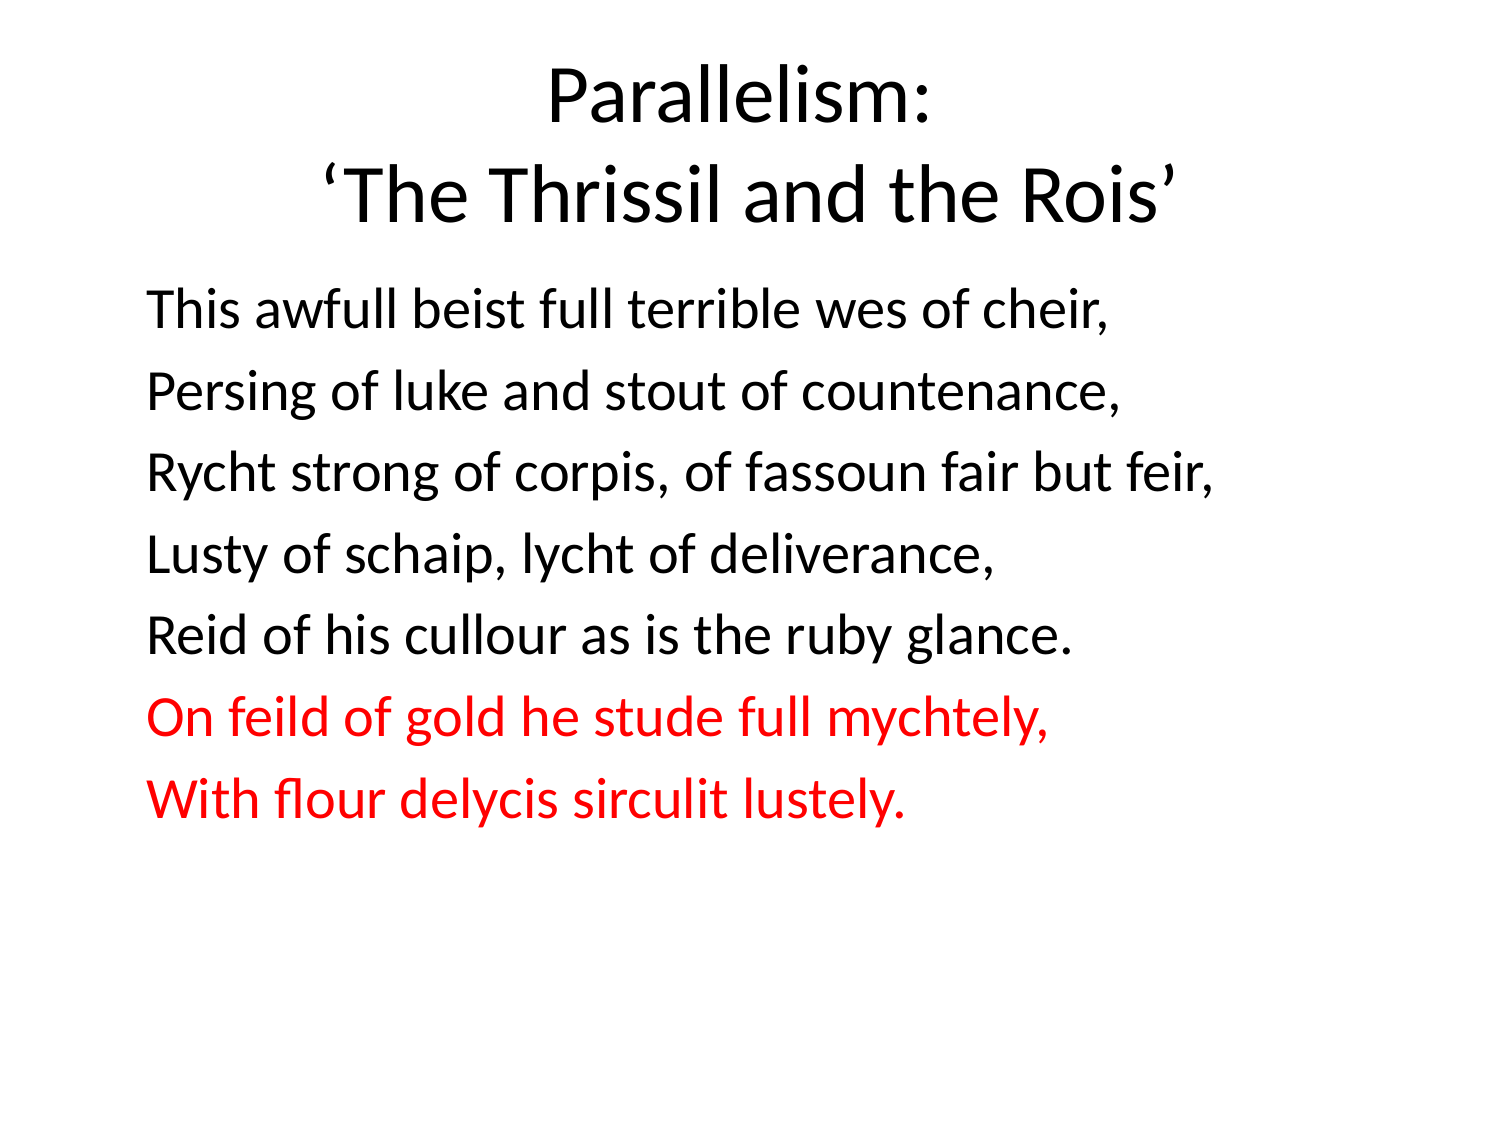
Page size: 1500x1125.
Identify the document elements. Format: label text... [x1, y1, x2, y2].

list This awfull beist full terrible wes of cheir, Persing of luke and stout of countenance, Rycht strong of corpis, of fassoun fair but feir, Lusty of schaip, lycht of deliverance, Reid of his cullour as is the ruby glance. On feild of gold he stude full mychtely, With flour delycis sirculit lustely. [74, 262, 1426, 1006]
title Parallelism: ‘The Thrissil and the Rois’ [74, 44, 1426, 233]
